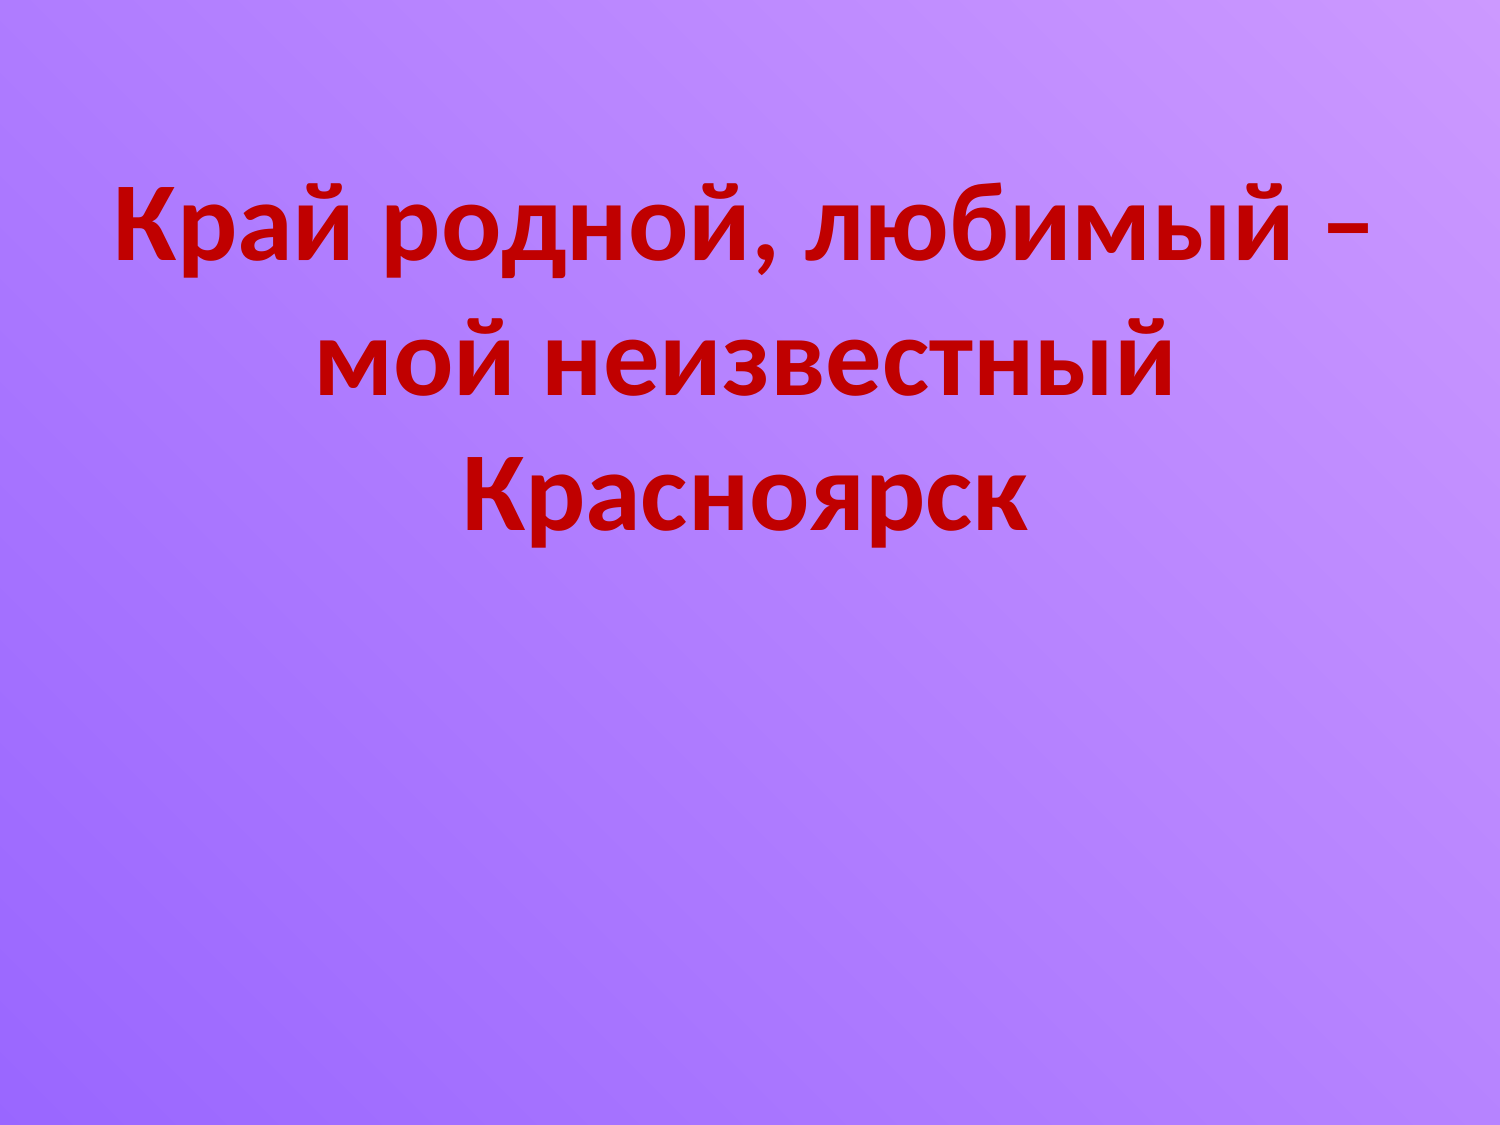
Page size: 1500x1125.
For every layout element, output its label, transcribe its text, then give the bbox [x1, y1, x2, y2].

text_box Край родной, любимый – мой неизвестный Красноярск [23, 140, 1468, 696]
